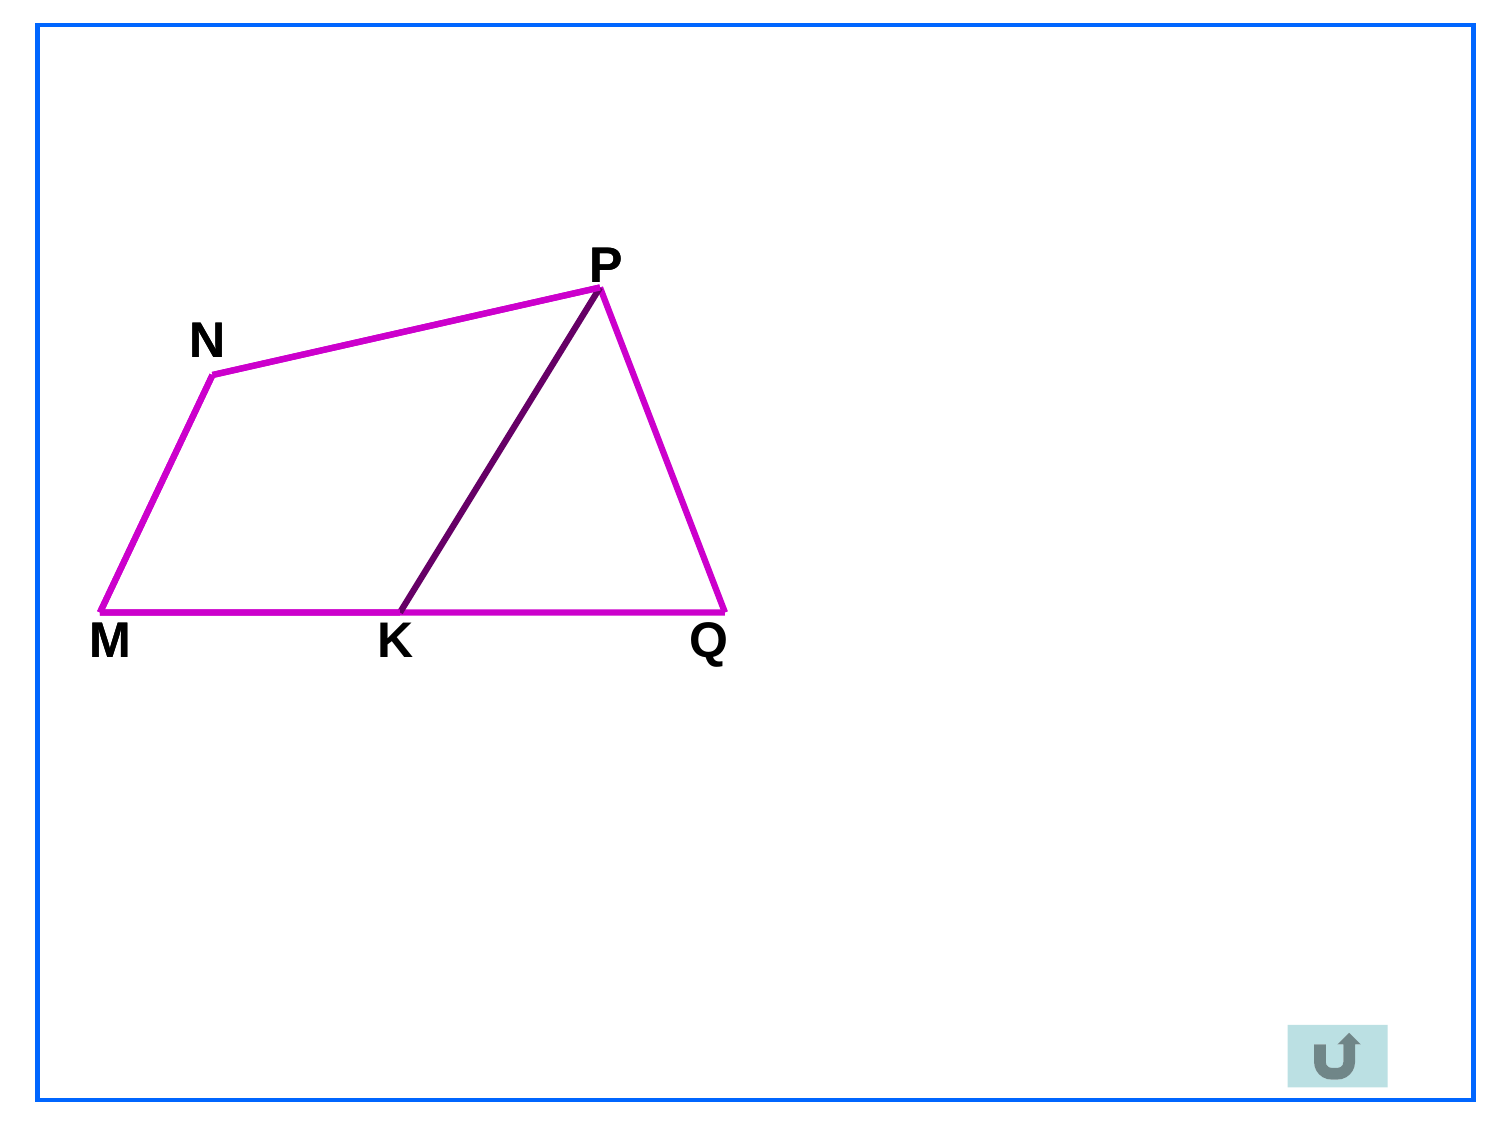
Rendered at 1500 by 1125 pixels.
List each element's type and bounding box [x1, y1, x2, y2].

text_box [37, 24, 1474, 1100]
